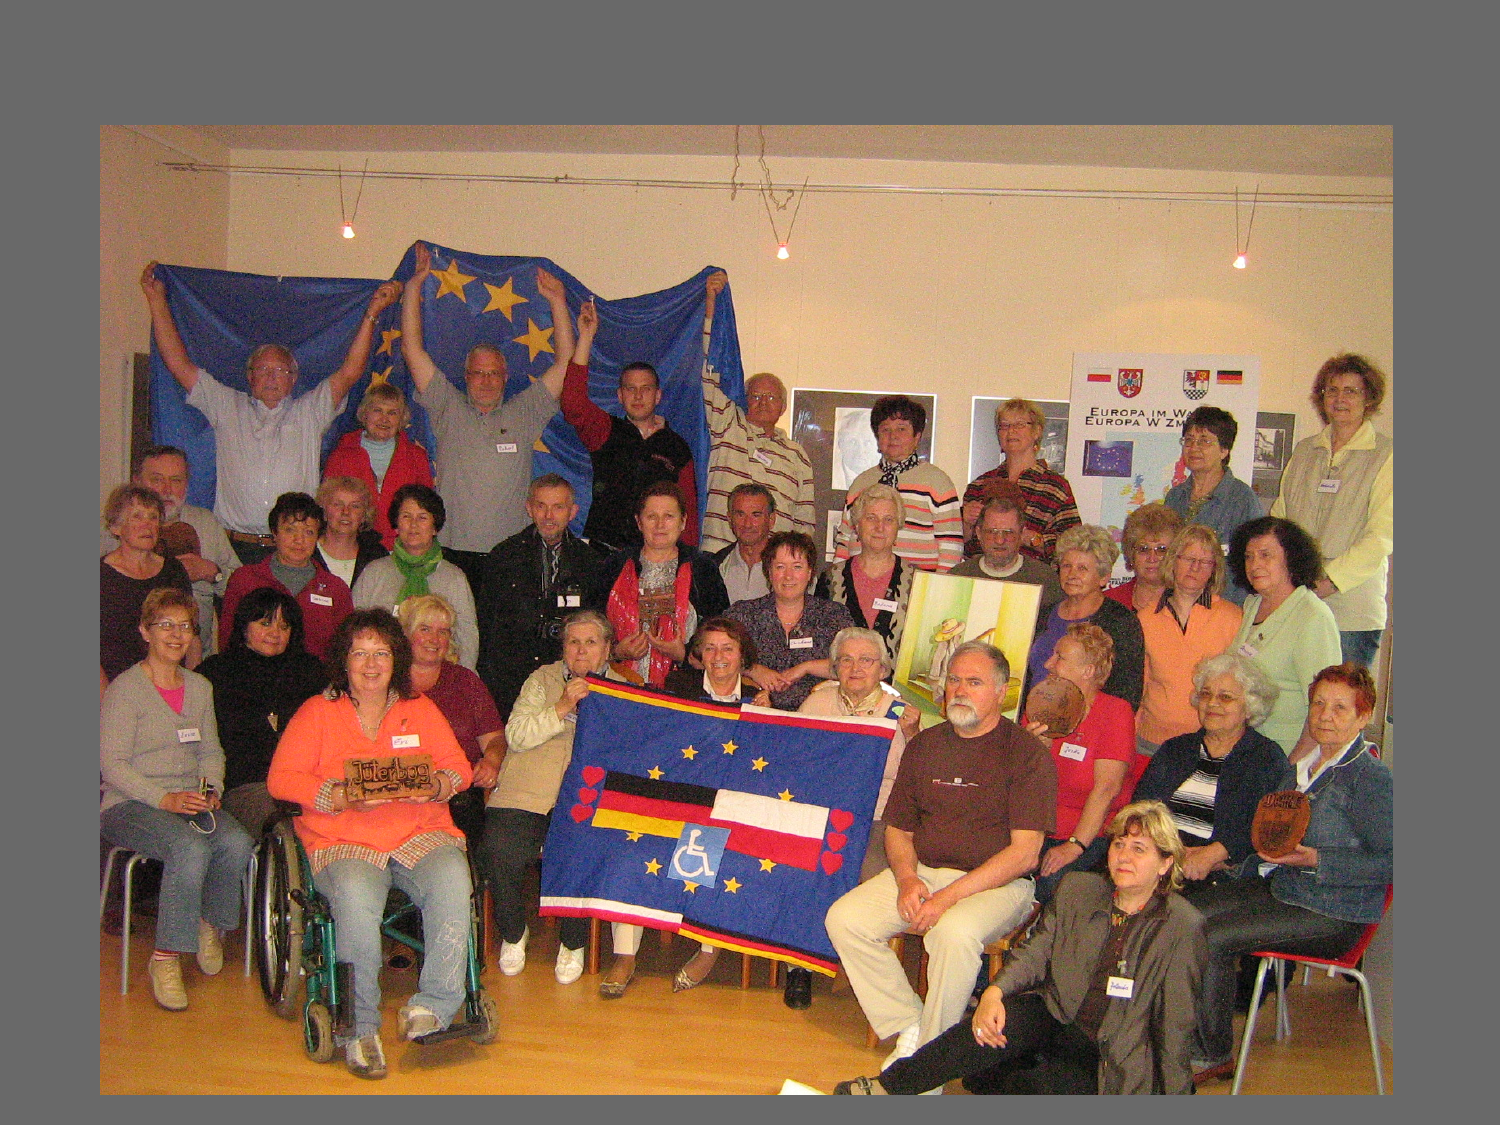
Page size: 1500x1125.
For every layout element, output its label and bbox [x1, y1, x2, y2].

picture [100, 125, 1394, 1096]
